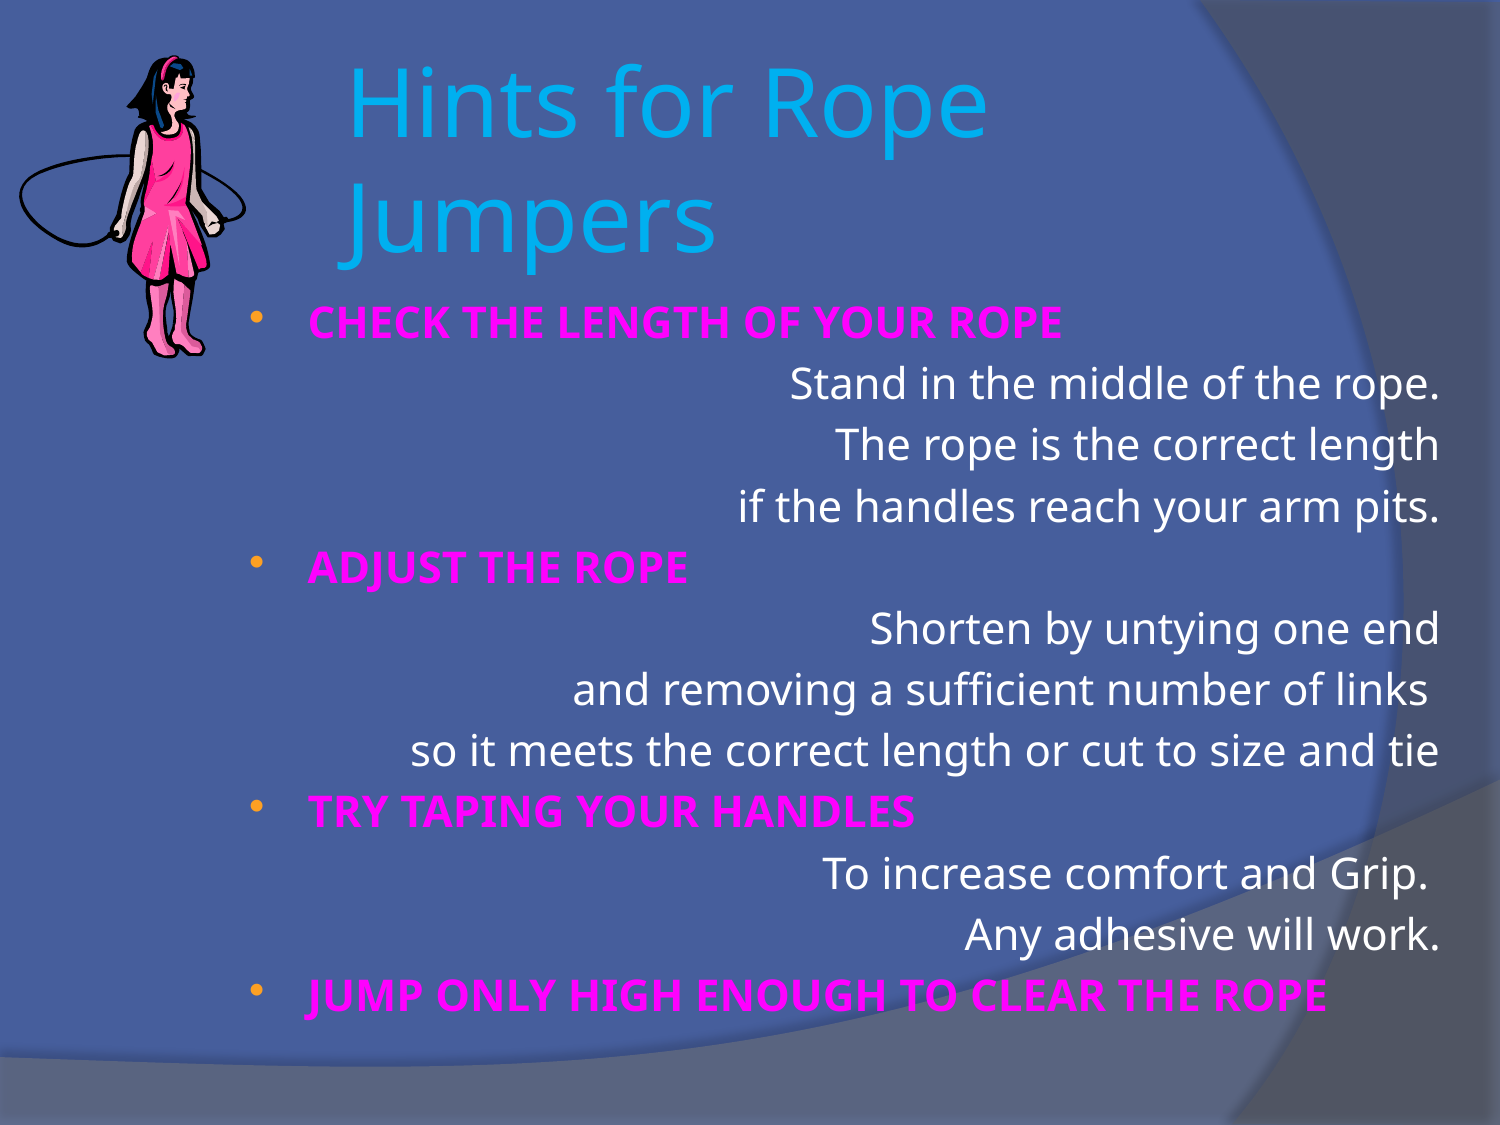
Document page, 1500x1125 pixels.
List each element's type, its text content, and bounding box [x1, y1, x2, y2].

title Hints for Rope Jumpers [337, 62, 1373, 250]
picture [1, 50, 263, 363]
list CHECK THE LENGTH OF YOUR ROPE Stand in the middle of the rope. The rope is the correct length if the handles reach your arm pits. ADJUST THE ROPE Shorten by untying one end and removing a sufficient number of links so it meets the correct length or cut to size and tie TRY TAPING YOUR HANDLES To increase comfort and Grip. Any adhesive will work. JUMP ONLY HIGH ENOUGH TO CLEAR THE ROPE [230, 287, 1456, 1030]
